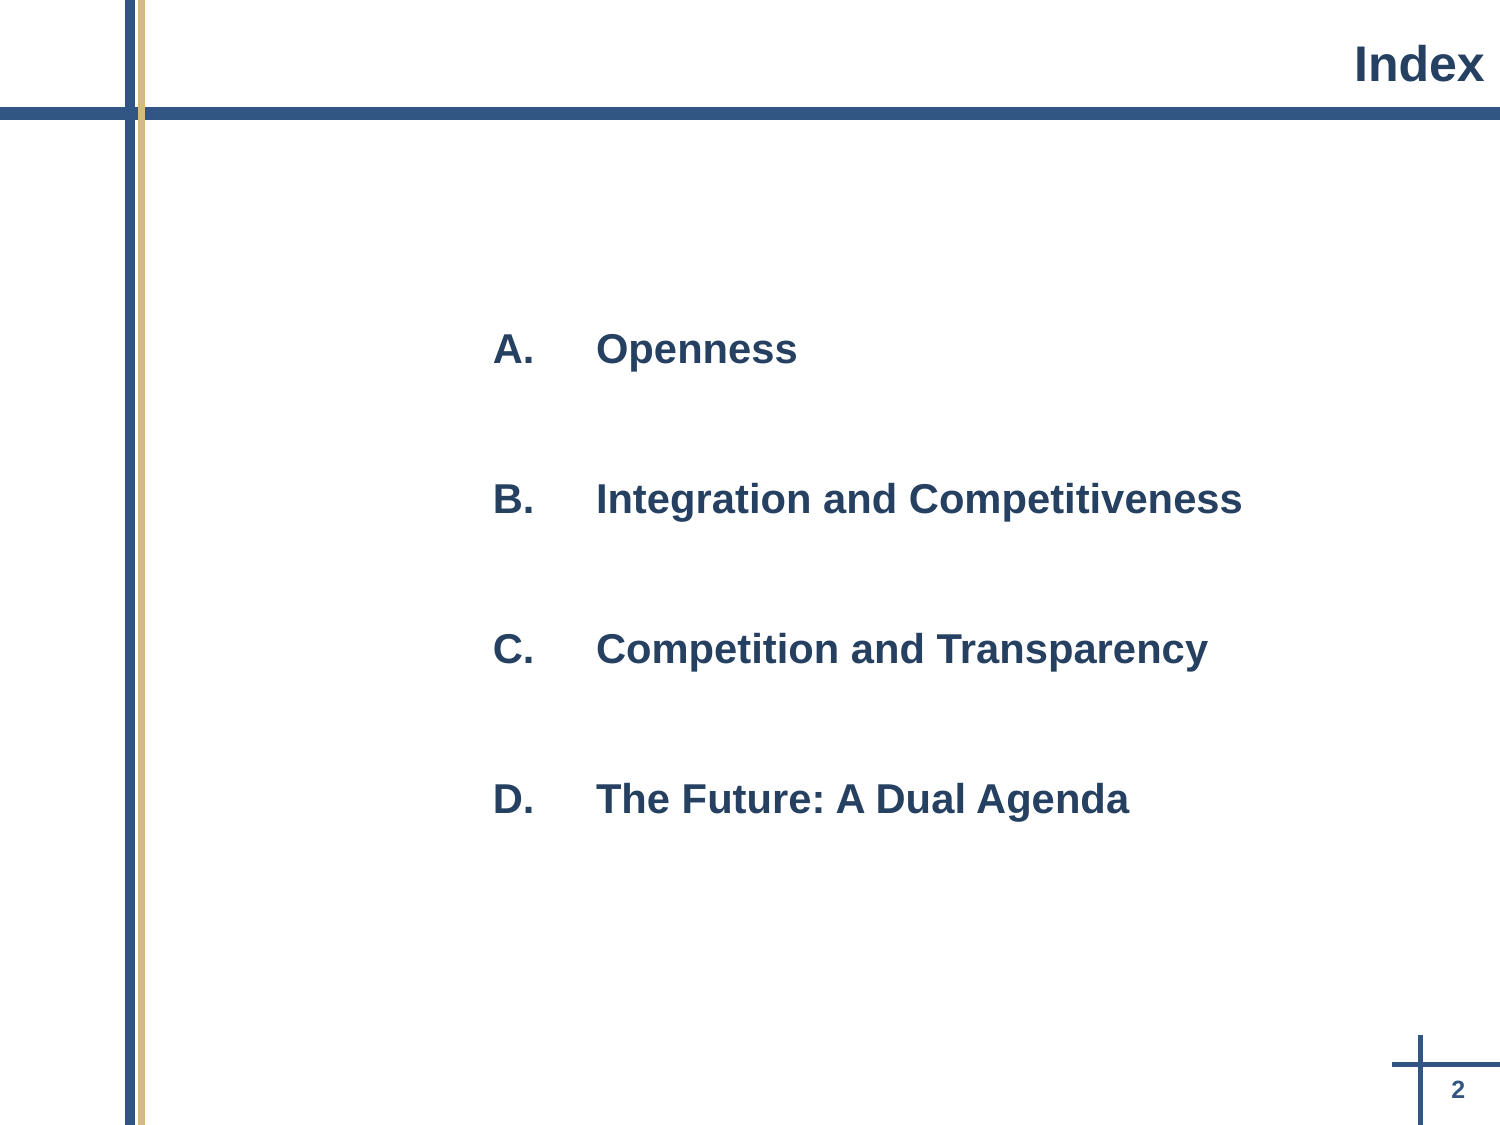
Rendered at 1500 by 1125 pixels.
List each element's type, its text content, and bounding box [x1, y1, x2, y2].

text_box Index [1339, 24, 1500, 99]
text_box Openness Integration and Competitiveness Competition and Transparency The Future: A Dual Agenda [478, 314, 1306, 830]
slide_number 2 [1426, 1072, 1481, 1119]
slide_number 2 [1426, 1058, 1481, 1063]
